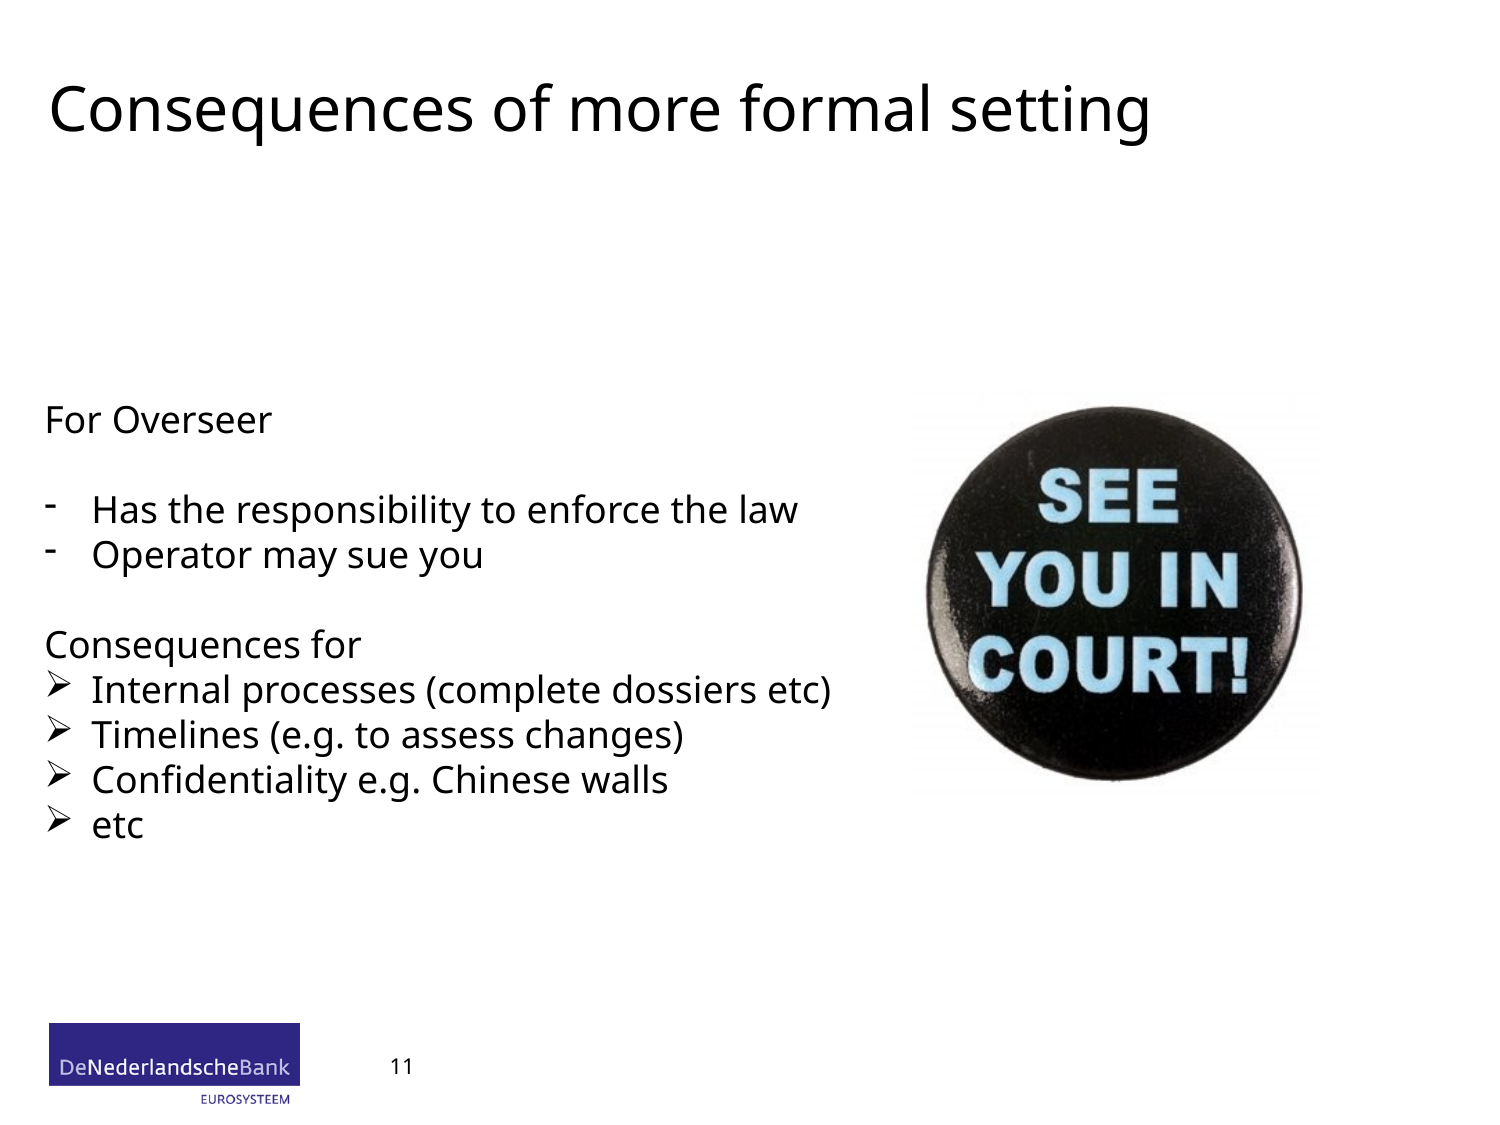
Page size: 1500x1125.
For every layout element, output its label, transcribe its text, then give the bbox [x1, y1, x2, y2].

title Consequences of more formal setting [48, 65, 1454, 177]
text_box For Overseer Has the responsibility to enforce the law Operator may sue you Consequences for Internal processes (complete dossiers etc) Timelines (e.g. to assess changes) Confidentiality e.g. Chinese walls etc [29, 389, 1125, 854]
picture [49, 1023, 300, 1104]
slide_number 11 [352, 1052, 452, 1078]
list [910, 389, 1325, 804]
